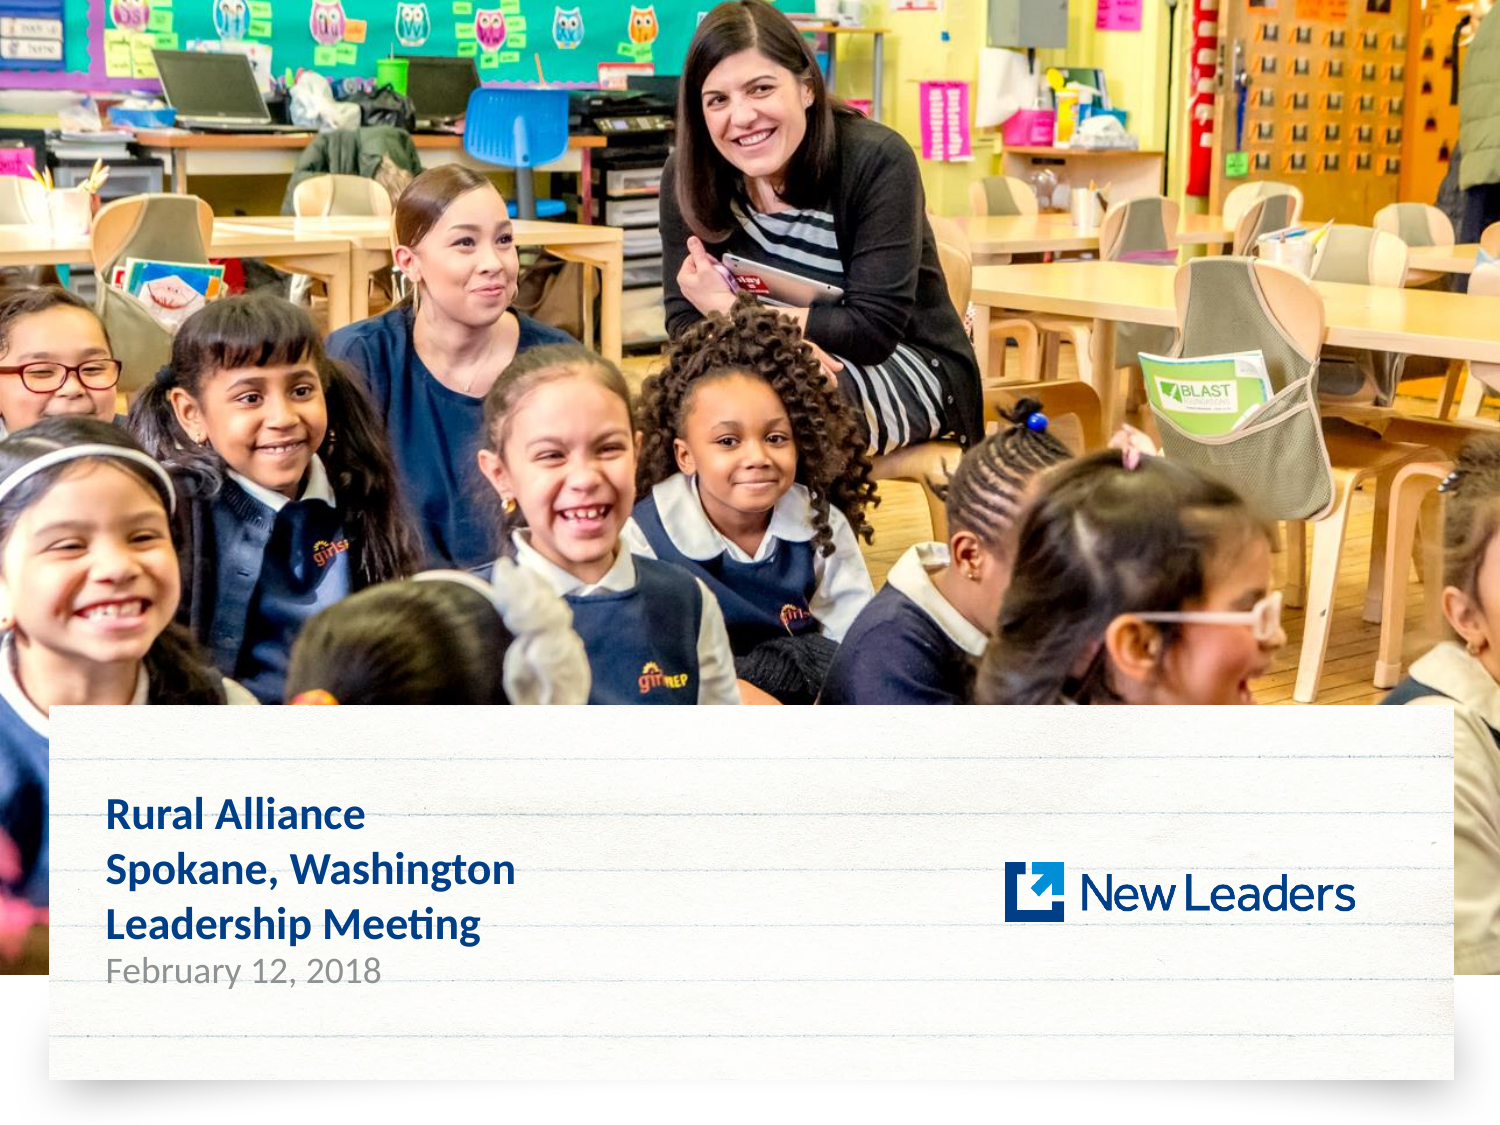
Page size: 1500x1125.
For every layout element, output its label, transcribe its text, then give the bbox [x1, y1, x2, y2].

subtitle February 12, 2018 [90, 923, 879, 1003]
picture [0, 0, 1500, 1080]
title Rural Alliance Spokane, Washington Leadership Meeting [90, 768, 879, 898]
